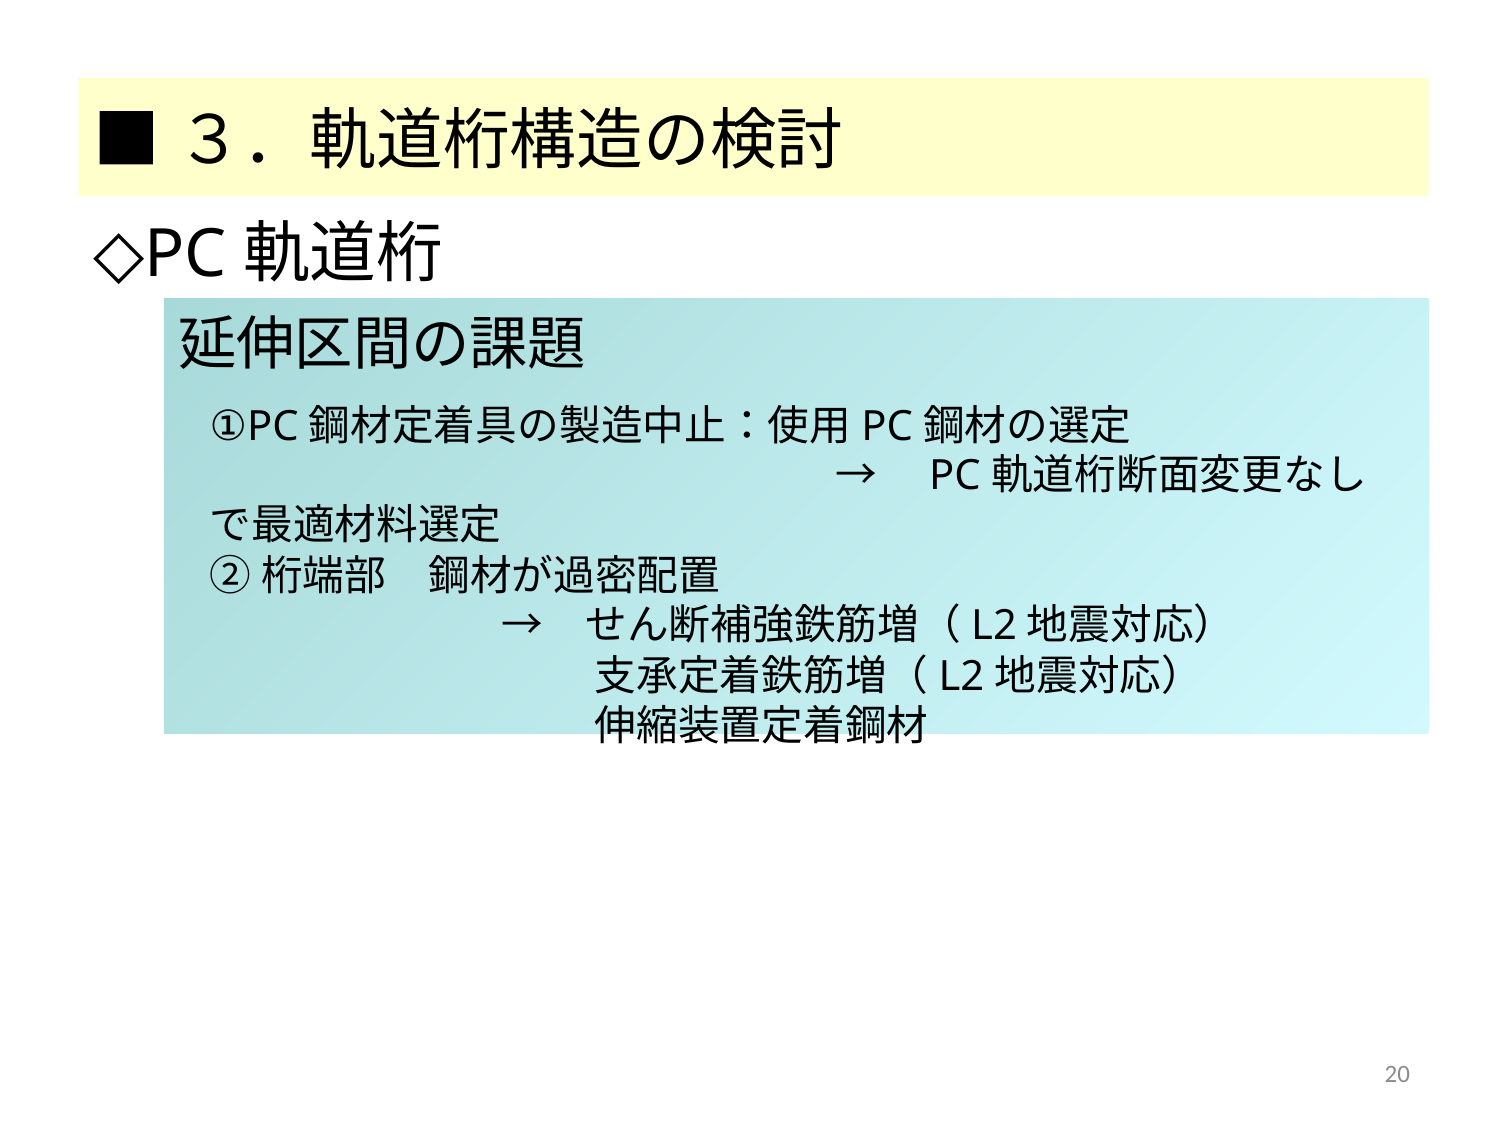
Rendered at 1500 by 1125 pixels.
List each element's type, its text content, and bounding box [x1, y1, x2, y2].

text_box [163, 298, 1429, 734]
text_box ①PC鋼材定着具の製造中止：使用PC鋼材の選定 → PC軌道桁断面変更なしで最適材料選定 ②桁端部 鋼材が過密配置 → せん断補強鉄筋増（L2地震対応） 支承定着鉄筋増（L2地震対応） 伸縮装置定着鋼材 [194, 390, 1412, 756]
text_box ◇PC軌道桁 [78, 202, 780, 298]
text_box ■３．軌道桁構造の検討 [78, 78, 1429, 197]
slide_number 20 [1074, 1042, 1425, 1103]
text_box 延伸区間の課題 [163, 298, 755, 384]
